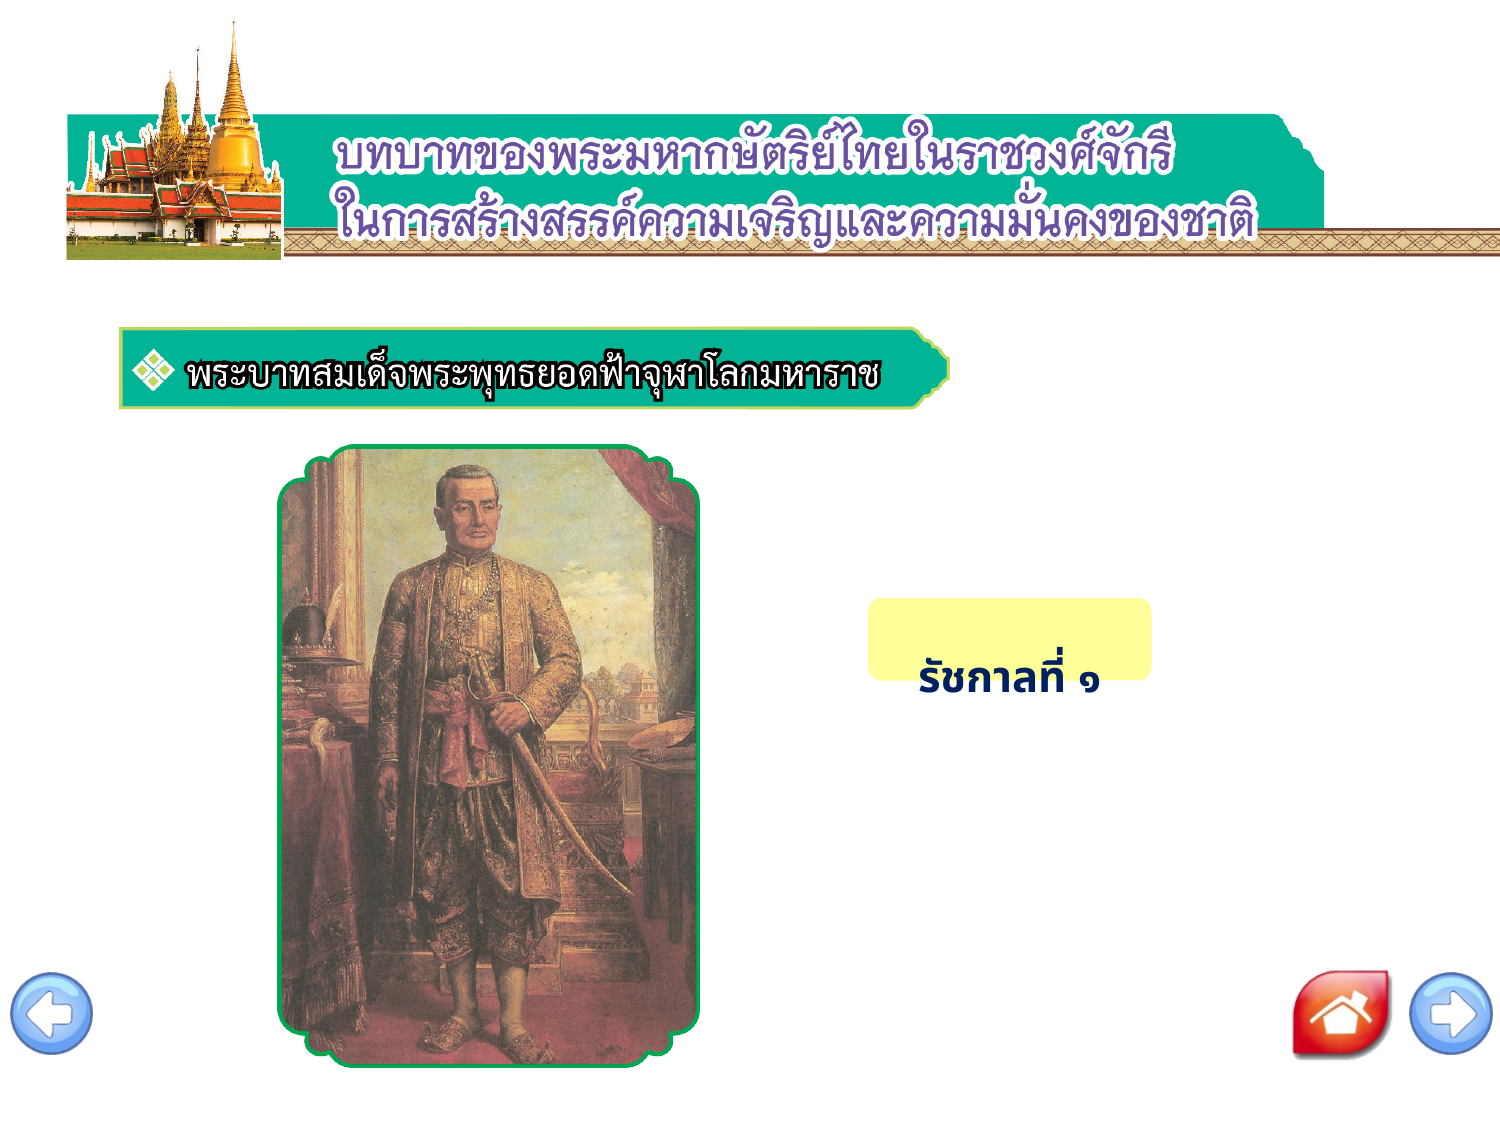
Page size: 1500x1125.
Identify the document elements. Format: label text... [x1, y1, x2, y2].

picture [1409, 972, 1493, 1056]
picture [119, 326, 950, 411]
picture [62, 17, 1500, 260]
text_box รัชกาลที่ ๑ [868, 632, 1152, 738]
text_box [866, 595, 1154, 675]
picture [10, 971, 94, 1056]
picture [1279, 955, 1400, 1068]
picture [277, 444, 700, 1068]
